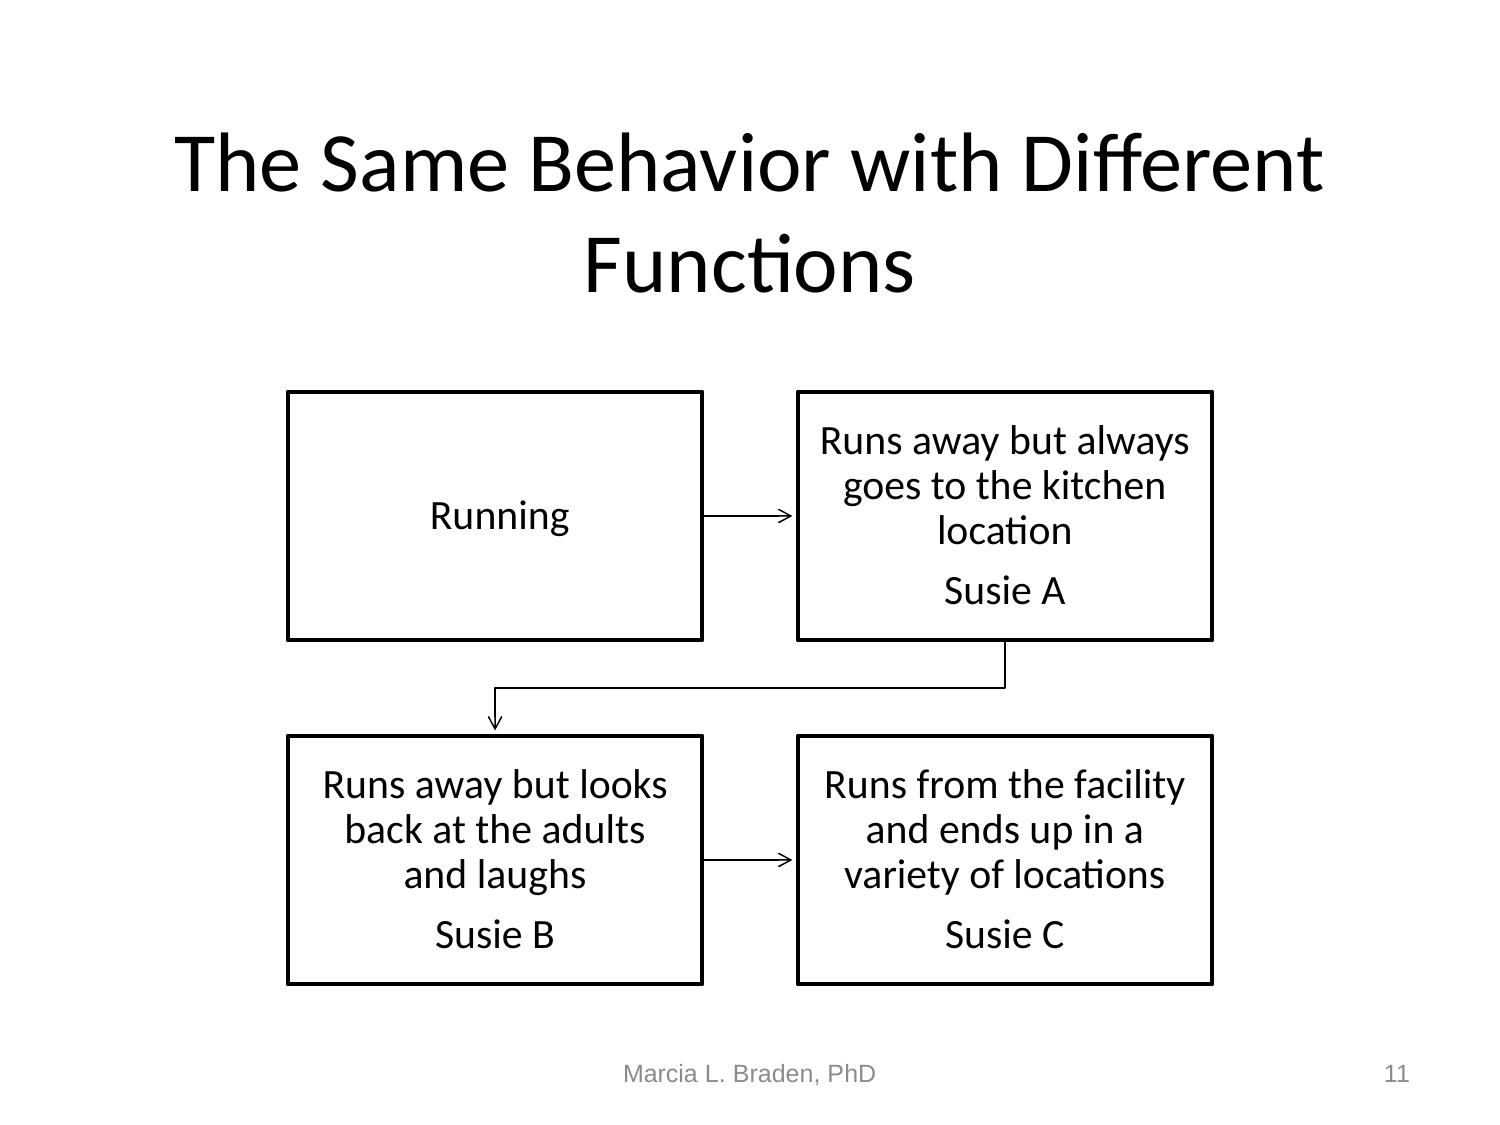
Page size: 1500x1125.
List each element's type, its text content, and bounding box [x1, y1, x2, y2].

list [122, 390, 1378, 985]
slide_number 11 [1074, 1042, 1425, 1103]
title The Same Behavior with Different Functions [107, 99, 1393, 317]
footer Marcia L. Braden, PhD [512, 1042, 988, 1103]
